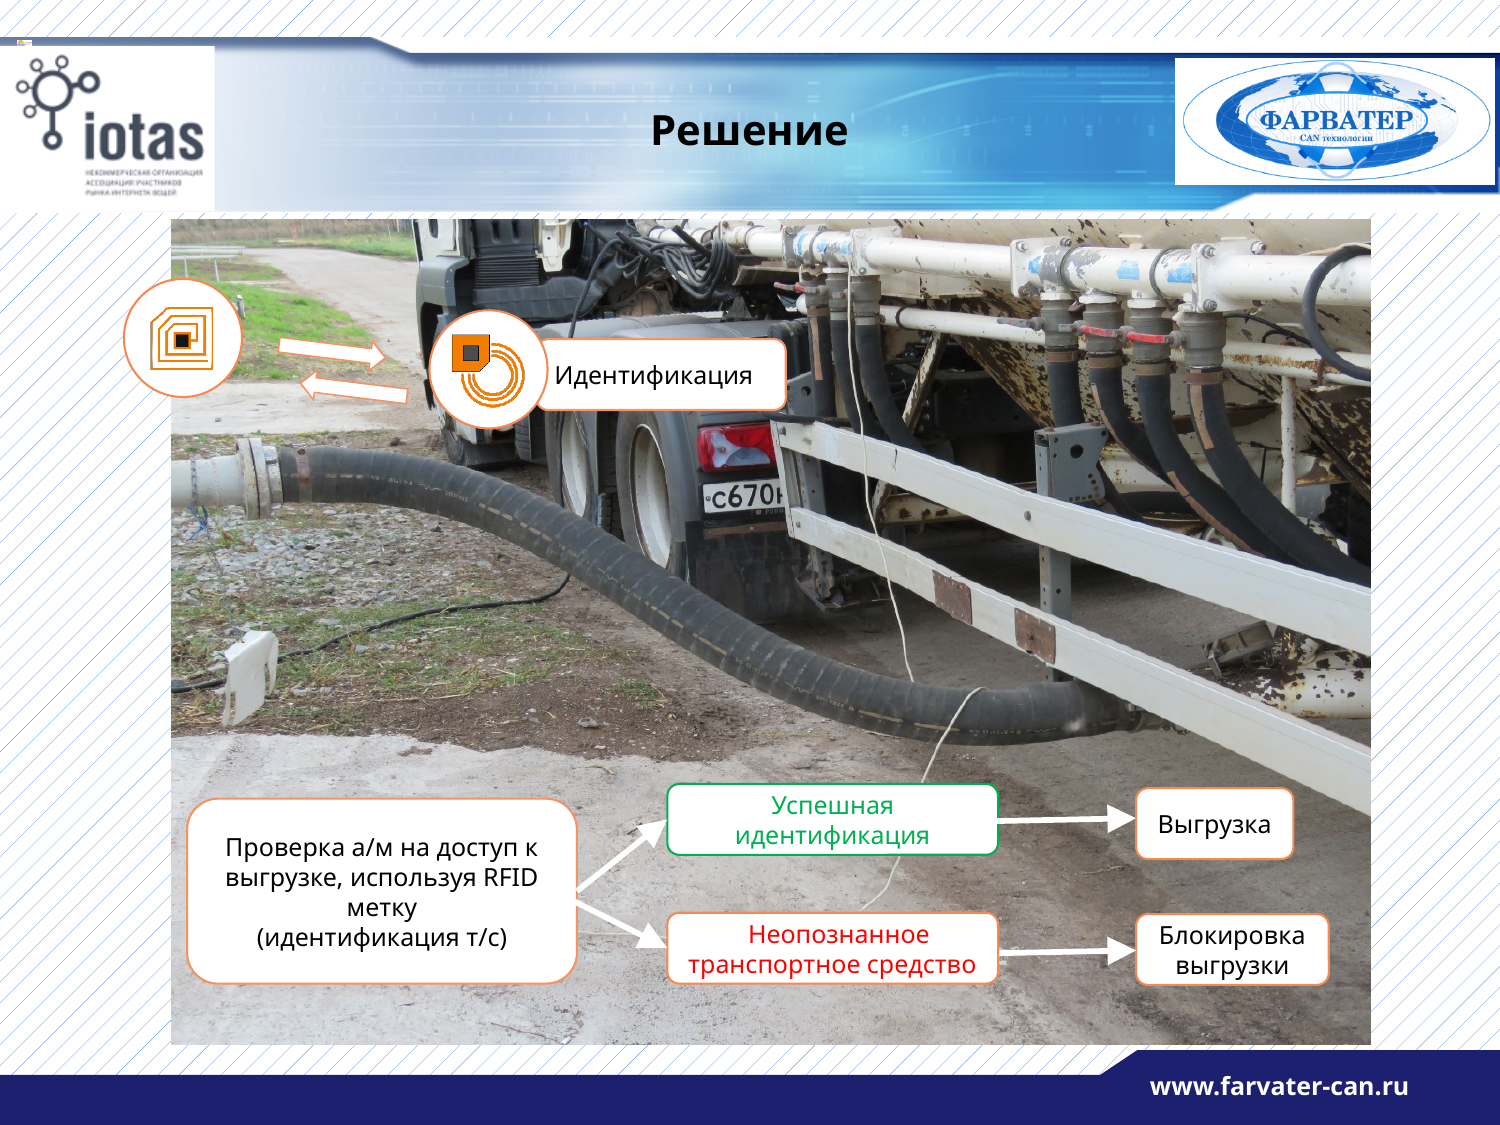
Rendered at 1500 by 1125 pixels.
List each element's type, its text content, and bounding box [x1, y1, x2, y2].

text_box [571, 899, 668, 949]
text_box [17, 40, 1495, 185]
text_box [576, 819, 668, 892]
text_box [429, 310, 786, 429]
footer www.farvater-can.ru [1112, 1062, 1425, 1100]
title Решение [1495, 82, 1500, 175]
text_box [276, 337, 410, 403]
picture [0, 37, 1500, 213]
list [171, 219, 1371, 1045]
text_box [123, 278, 242, 398]
